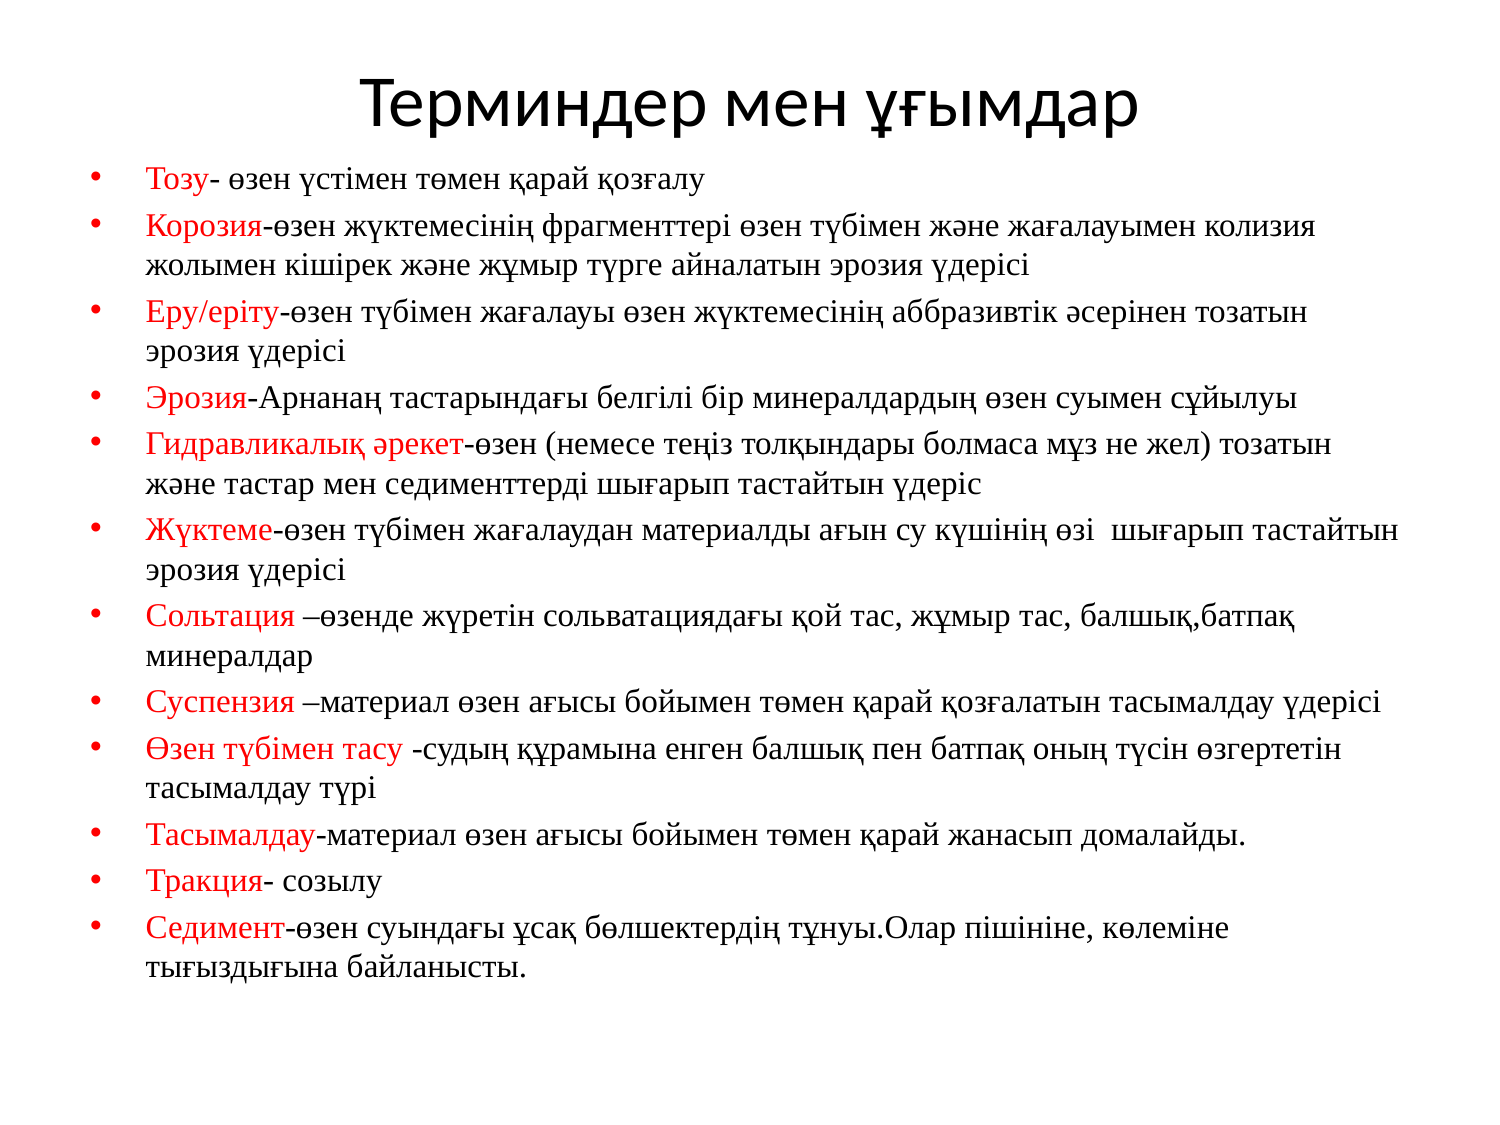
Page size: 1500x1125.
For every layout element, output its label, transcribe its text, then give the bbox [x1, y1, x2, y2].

title Терминдер мен ұғымдар [75, 45, 1425, 149]
list Тозу- өзен үстімен төмен қарай қозғалу Корозия-өзен жүктемесінің фрагменттері өзен түбімен және жағалауымен колизия жолымен кішірек және жұмыр түрге айналатын эрозия үдерісі Еру/еріту-өзен түбімен жағалауы өзен жүктемесінің аббразивтік әсерінен тозатын эрозия үдерісі Эрозия-Арнанаң тастарындағы белгілі бір минералдардың өзен суымен сұйылуы Гидравликалық әрекет-өзен (немесе теңіз толқындары болмаса мұз не жел) тозатын және тастар мен седименттерді шығарып тастайтын үдеріс Жүктеме-өзен түбімен жағалаудан материалды ағын су күшінің өзі шығарып тастайтын эрозия үдерісі Сольтация –өзенде жүретін сольватациядағы қой тас, жұмыр тас, балшық,батпақ минералдар Суспензия –материал өзен ағысы бойымен төмен қарай қозғалатын тасымалдау үдерісі Өзен түбімен тасу -судың құрамына енген балшық пен батпақ оның түсін өзгертетін тасымалдау түрі Тасымалдау-материал өзен ағысы бойымен төмен қарай жанасып домалайды. Тракция- созылу Седимент-өзен суындағы ұсақ бөлшектердің тұнуы.Олар пішініне, көлеміне тығыздығына байланысты. [75, 149, 1425, 1005]
